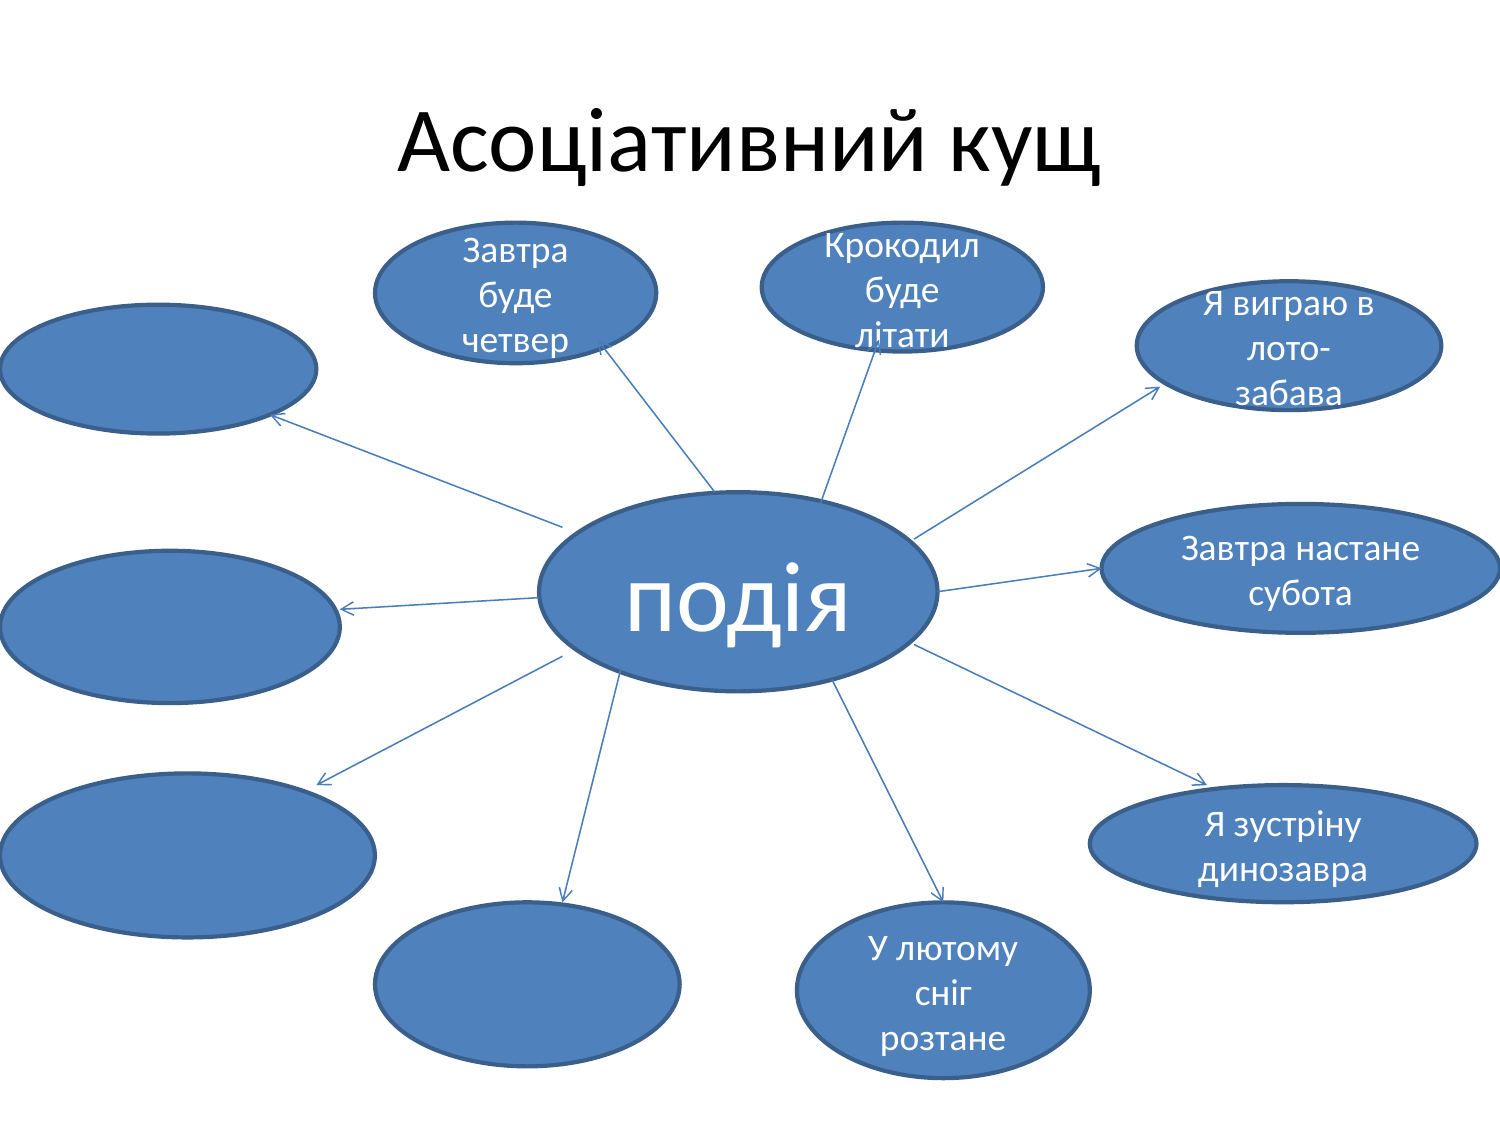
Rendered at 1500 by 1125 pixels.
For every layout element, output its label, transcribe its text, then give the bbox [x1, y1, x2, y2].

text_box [579, 357, 733, 475]
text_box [913, 386, 1161, 540]
text_box подія [536, 490, 940, 694]
text_box Я виграю в лото-забава [1134, 279, 1444, 413]
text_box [269, 414, 563, 528]
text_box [937, 568, 1102, 592]
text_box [339, 597, 540, 610]
text_box Завтра настане субота [1099, 501, 1500, 635]
text_box [0, 771, 378, 940]
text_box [913, 644, 1208, 786]
text_box [0, 548, 342, 706]
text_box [474, 755, 710, 815]
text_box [767, 392, 908, 452]
text_box Завтра буде четвер [372, 220, 659, 366]
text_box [316, 656, 563, 786]
title Асоціативний кущ [75, 70, 1425, 200]
text_box [0, 302, 319, 436]
text_box У лютому сніг розтане [794, 900, 1092, 1081]
text_box Я зустріну динозавра [1087, 782, 1479, 905]
text_box [372, 900, 682, 1069]
text_box Крокодил буде літати [759, 220, 1046, 354]
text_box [776, 735, 1000, 847]
